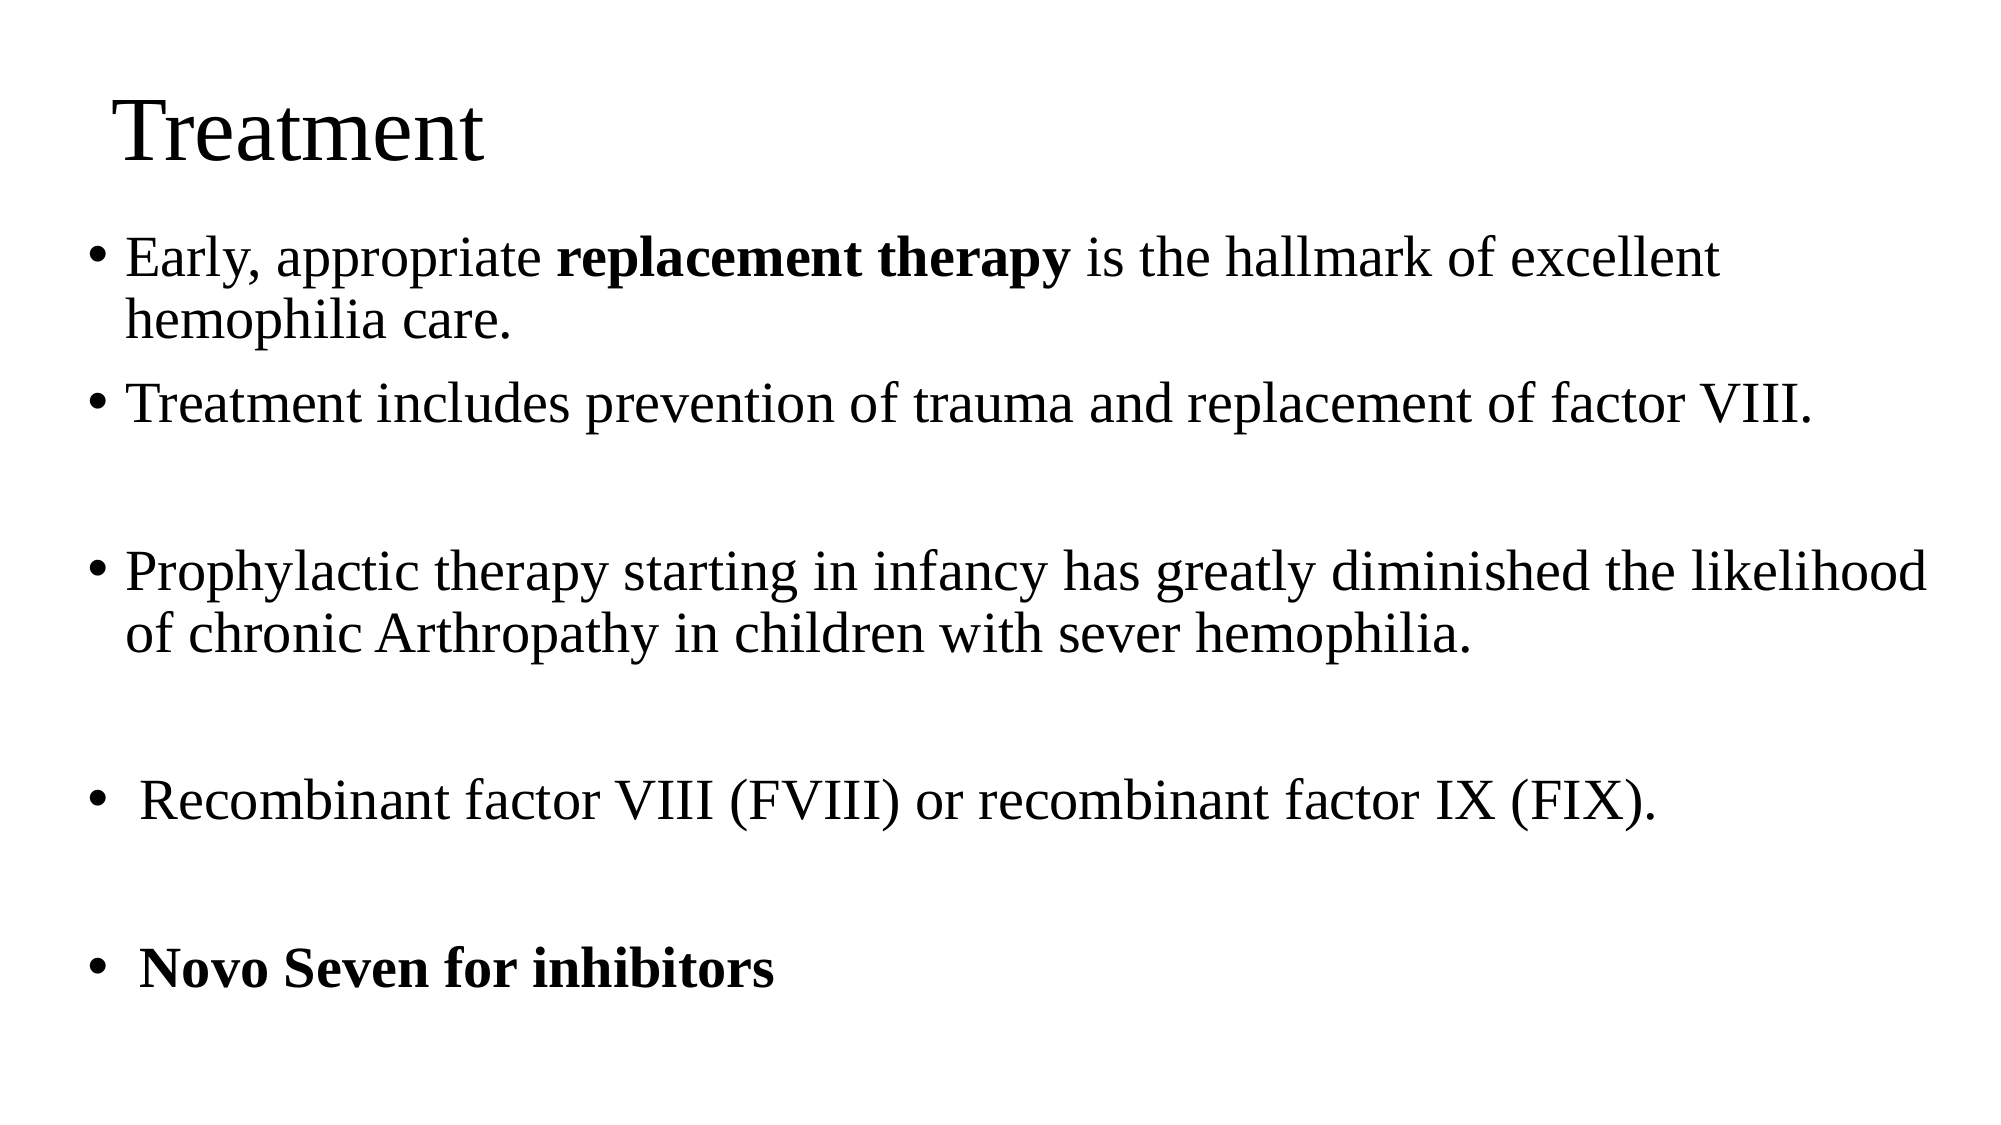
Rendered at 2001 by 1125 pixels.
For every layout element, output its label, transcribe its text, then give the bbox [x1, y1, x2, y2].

title Treatment [96, 62, 1822, 200]
list Early, appropriate replacement therapy is the hallmark of excellent hemophilia care. Treatment includes prevention of trauma and replacement of factor VIII. Prophylactic therapy starting in infancy has greatly diminished the likelihood of chronic Arthropathy in children with sever hemophilia. Recombinant factor VIII (FVIII) or recombinant factor IX (FIX). Novo Seven for inhibitors [72, 218, 1960, 1025]
